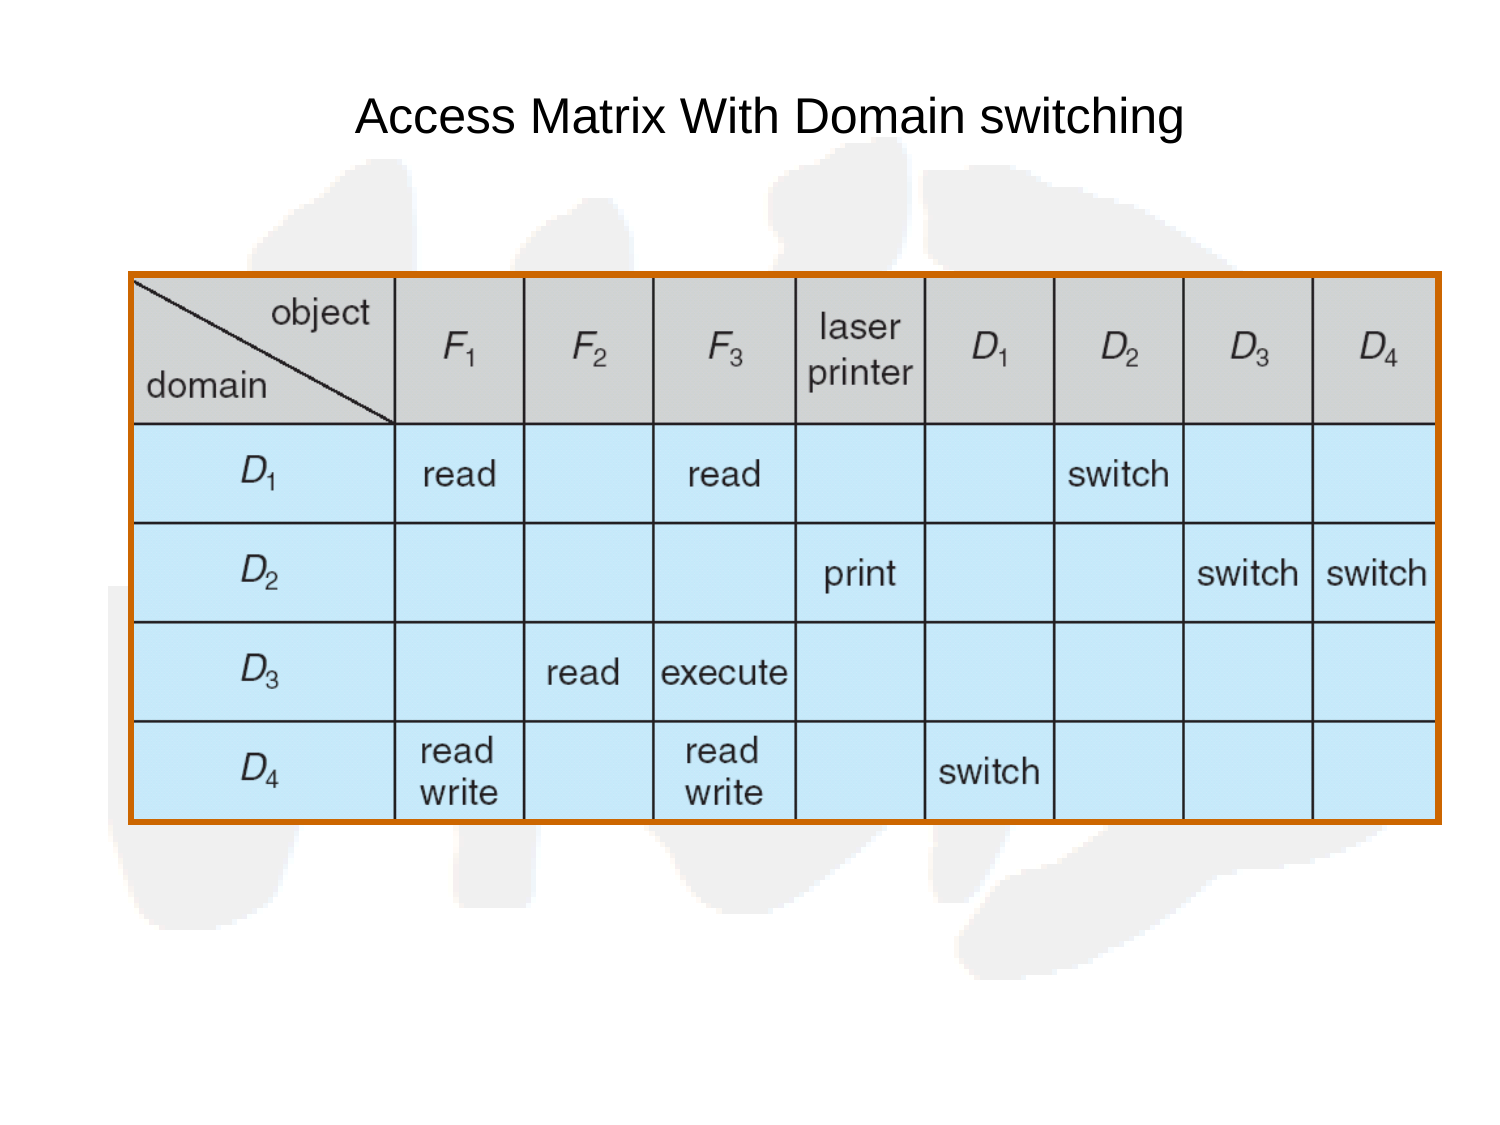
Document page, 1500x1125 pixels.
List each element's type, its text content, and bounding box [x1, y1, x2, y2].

picture [133, 277, 1436, 819]
title Access Matrix With Domain switching [67, 75, 1473, 152]
